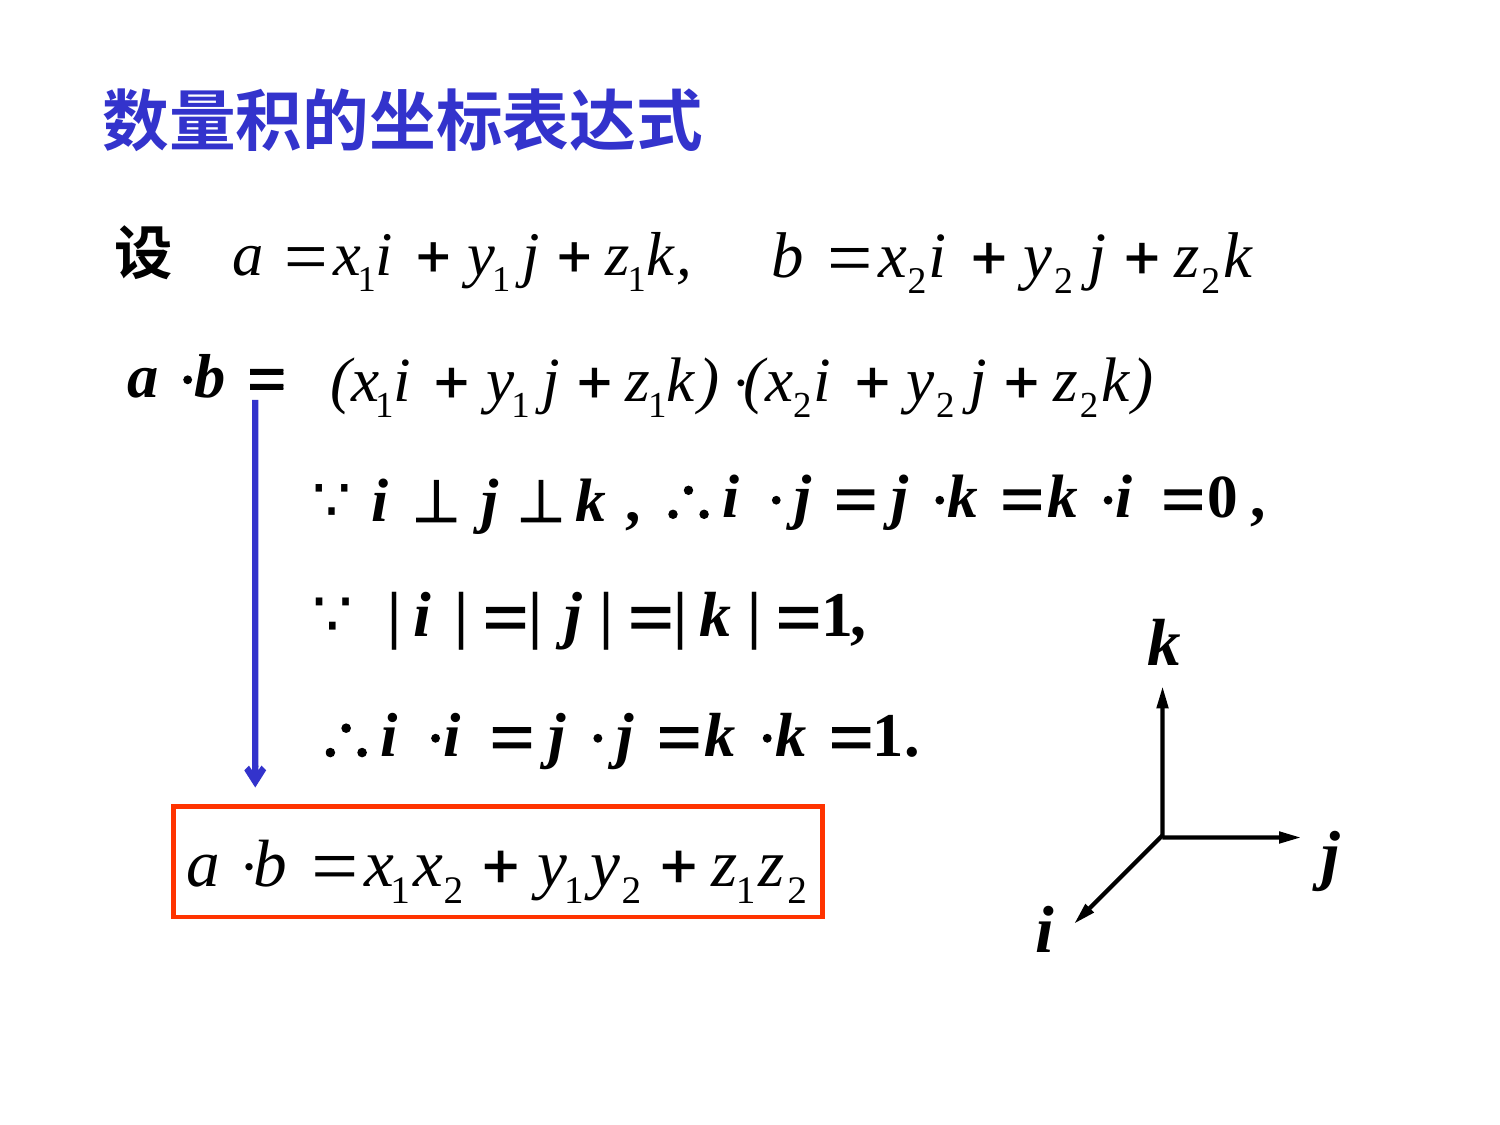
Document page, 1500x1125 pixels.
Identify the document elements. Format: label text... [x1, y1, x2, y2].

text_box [1024, 587, 1357, 970]
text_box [763, 201, 1273, 305]
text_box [124, 337, 284, 405]
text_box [662, 446, 1276, 544]
title 数量积的坐标表达式 [87, 74, 938, 163]
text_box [312, 449, 651, 548]
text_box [325, 695, 922, 776]
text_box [223, 203, 699, 303]
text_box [324, 328, 1164, 429]
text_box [175, 808, 821, 915]
text_box 设 [99, 208, 218, 294]
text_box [312, 562, 876, 664]
